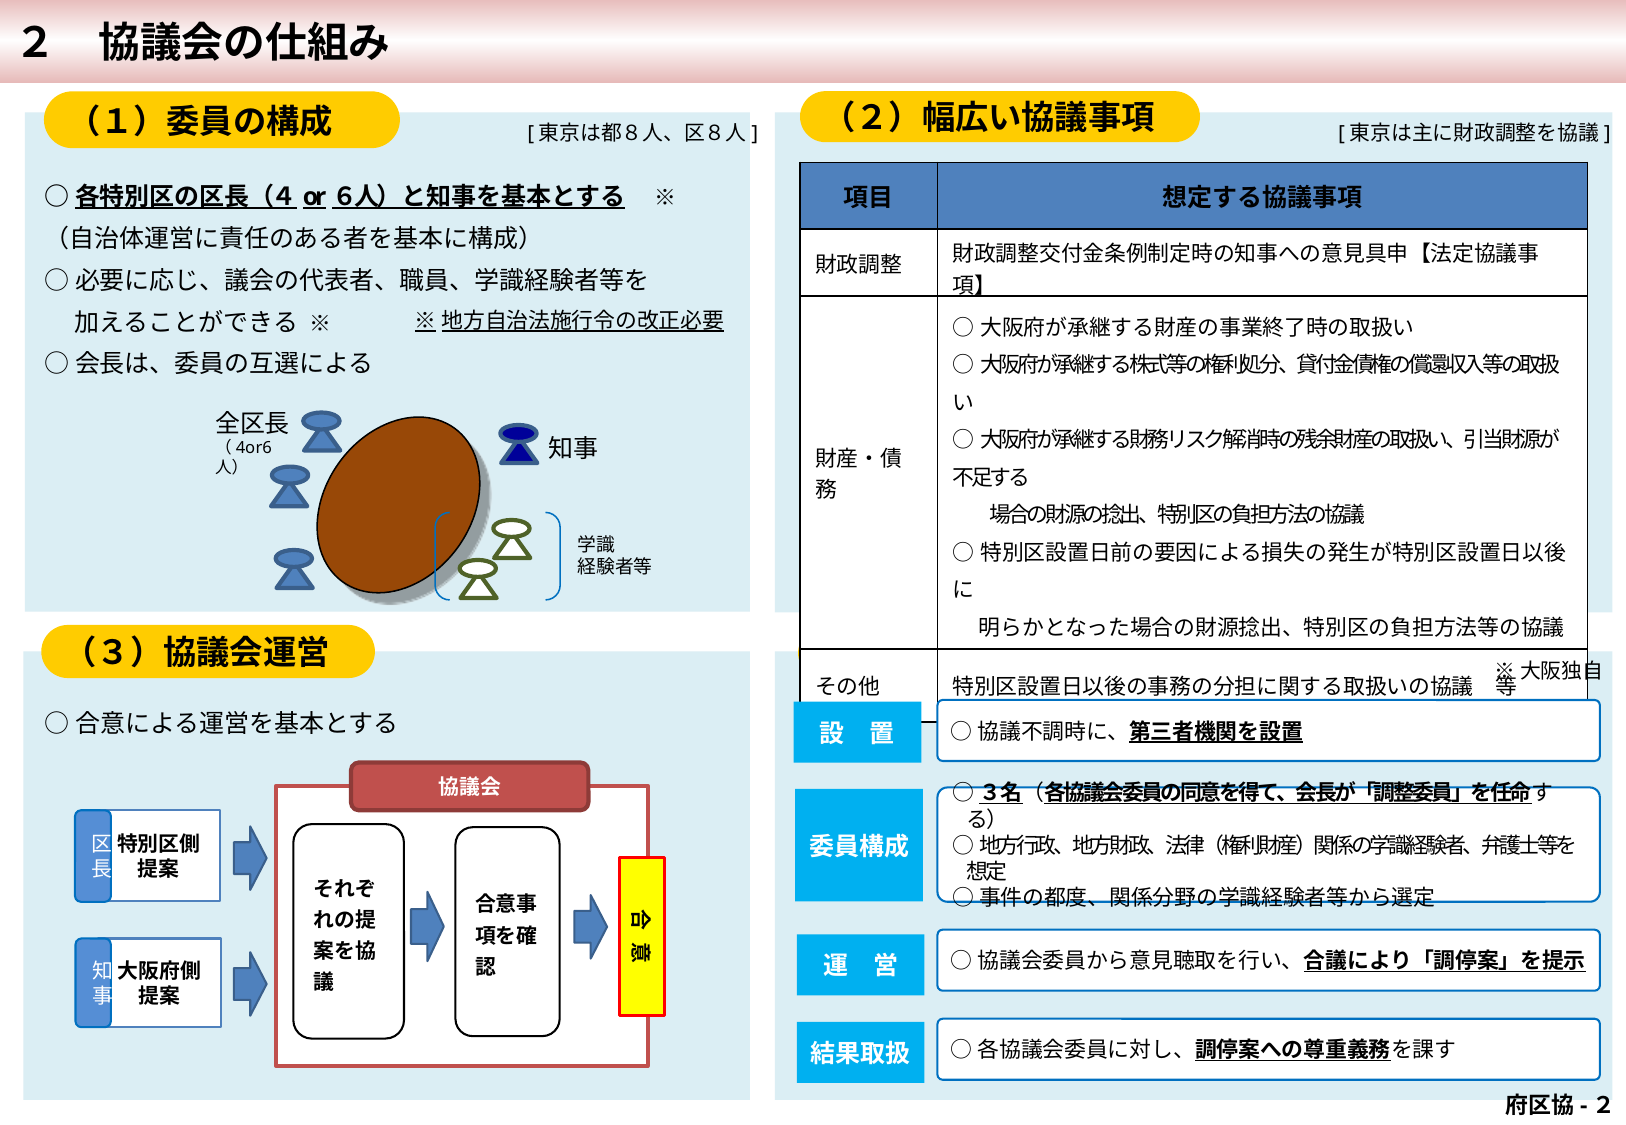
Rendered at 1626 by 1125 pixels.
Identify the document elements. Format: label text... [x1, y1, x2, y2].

text_box 結果取扱 [795, 1020, 927, 1085]
text_box [774, 651, 1613, 1100]
text_box （３）協議会運営 [41, 624, 375, 679]
text_box ○各協議会委員に対し、調停案への尊重義務を課す [935, 1016, 1603, 1082]
text_box 府区協-２ [1480, 1069, 1625, 1125]
text_box [東京は主に財政調整を協議] [1323, 112, 1625, 153]
text_box ２ 協議会の仕組み [0, 0, 1625, 85]
table_cell その他 [801, 650, 937, 721]
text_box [74, 762, 665, 1067]
text_box 運 営 [795, 932, 927, 997]
text_box [23, 651, 750, 1100]
table_cell 財産・債務 [801, 297, 937, 648]
text_box （１）委員の構成 [43, 91, 400, 149]
table_cell ○大阪府が承継する財産の事業終了時の取扱い ○大阪府が承継する株式等の権利処分、貸付金債権の償還収入等の取扱い ○大阪府が承継する財務リスク解消時の残余財産の取扱い、引当財源が不足する 場合の財源の捻出、特別区の負担方法の協議 ○特別区設置日前の要因による損失の発生が特別区設置日以後に 明らかとなった場合の財源捻出、特別区の負担方法等の協議 [938, 297, 1587, 648]
text_box ○協議会委員から意見聴取を行い、合議により「調停案」を提示 [935, 927, 1603, 993]
text_box ○３名（各協議会委員の同意を得て、会長が「調整委員」を任命する） ○地方行政、地方財政、法律（権利財産）関係の学識経験者、弁護士等を想定 ○事件の都度、関係分野の学識経験者等から選定 [935, 785, 1603, 904]
text_box [東京は都８人、区８人] [512, 112, 788, 153]
text_box （２）幅広い協議事項 [800, 91, 1201, 143]
text_box ○合意による運営を基本とする [29, 700, 518, 745]
text_box ○協議不調時に、第三者機関を設置 [935, 697, 1603, 764]
table_header 想定する協議事項 [938, 163, 1587, 228]
text_box [774, 112, 1613, 613]
table_cell 財政調整交付金条例制定時の知事への意見具申【法定協議事項】 [938, 230, 1587, 295]
table_header 項目 [801, 163, 937, 228]
table_cell 特別区設置日以後の事務の分担に関する取扱いの協議 等 [938, 650, 1587, 698]
text_box 設 置 [792, 699, 923, 765]
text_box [199, 399, 676, 601]
text_box 委員構成 [793, 787, 925, 903]
text_box ※地方自治法施行令の改正必要 [399, 299, 804, 341]
text_box ○各特別区の区長（４or６人）と知事を基本とする ※ （自治体運営に責任のある者を基本に構成） ○必要に応じ、議会の代表者、職員、学識経験者等を 加えることができる ※ ○会長は、委員の互選による [29, 161, 750, 386]
text_box [24, 112, 750, 612]
table_cell 財政調整 [801, 230, 937, 295]
text_box ※大阪独自 [1479, 650, 1625, 690]
